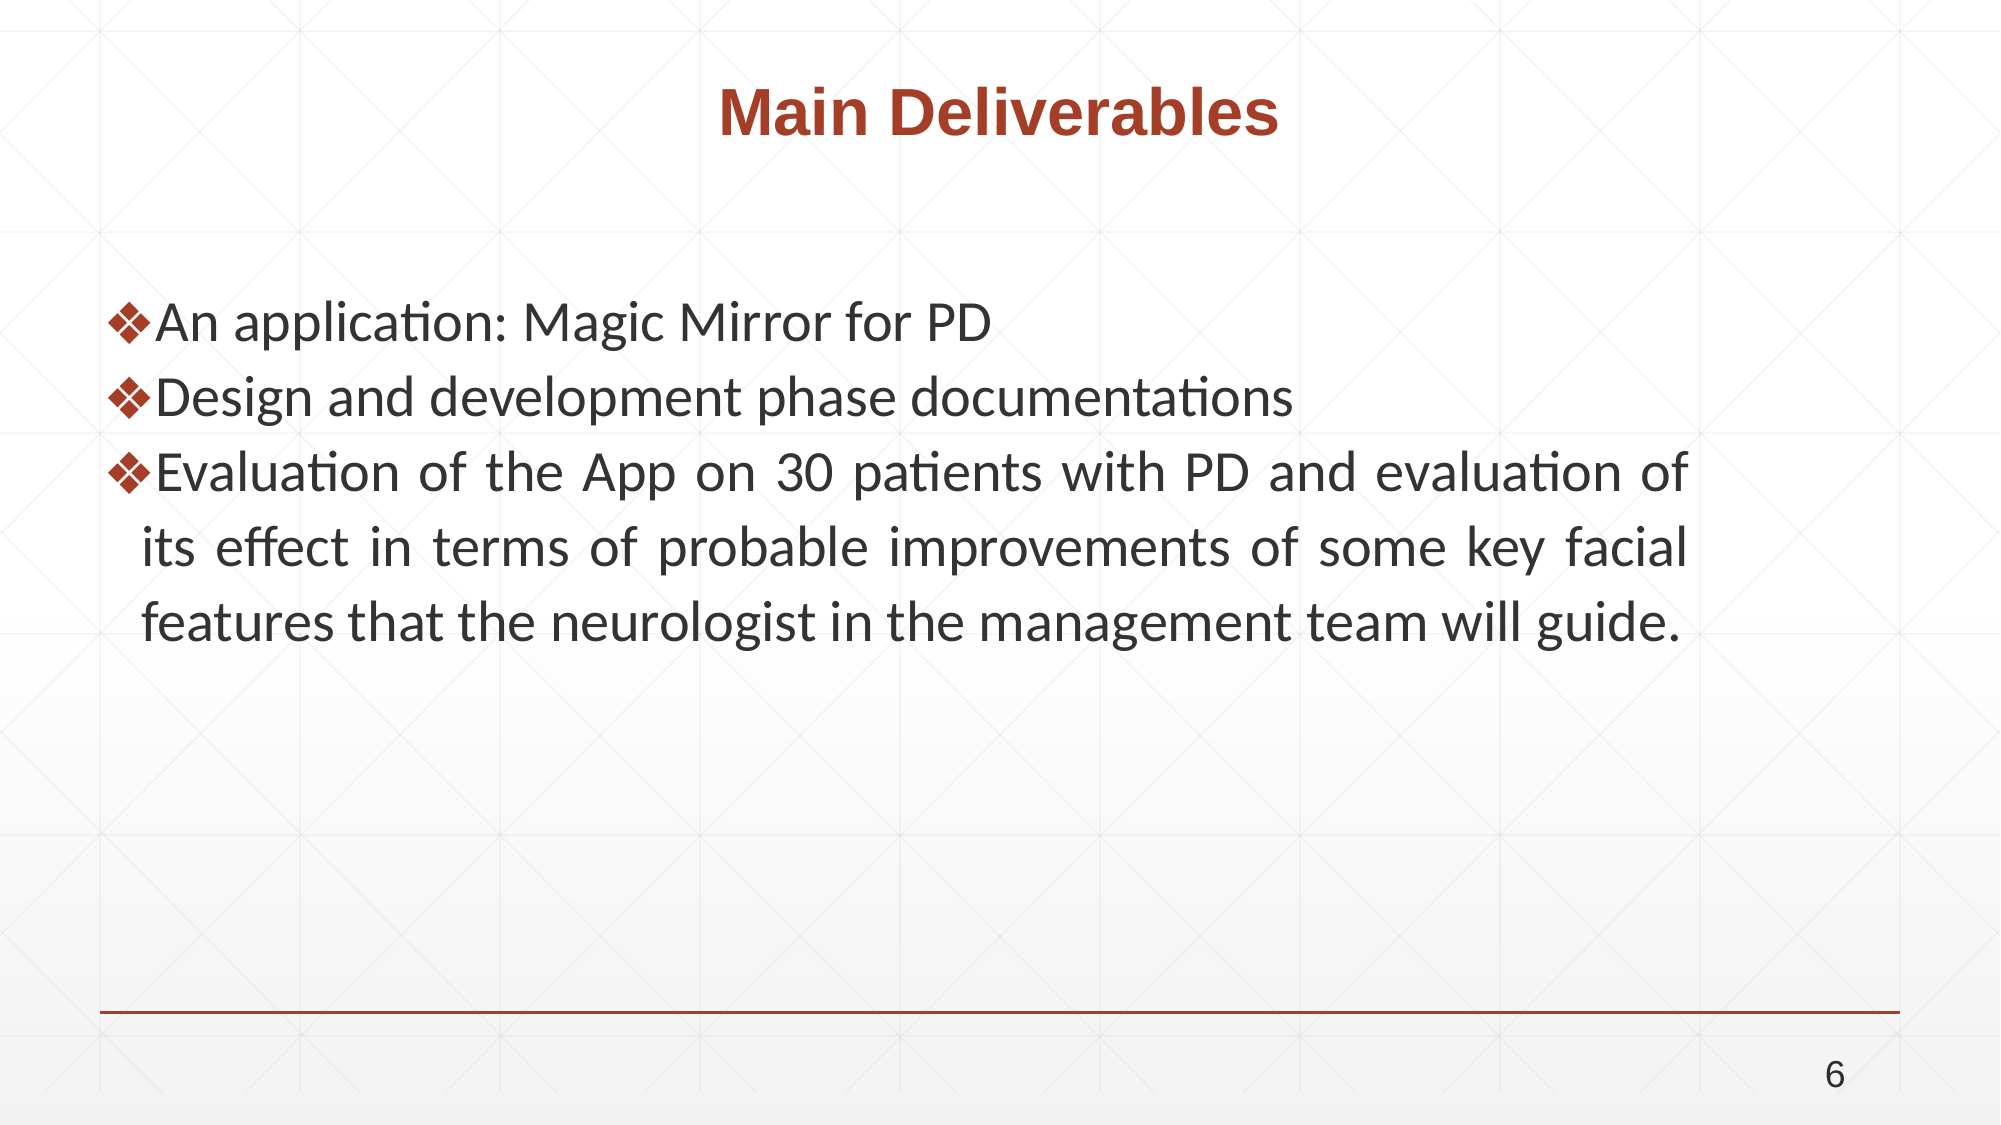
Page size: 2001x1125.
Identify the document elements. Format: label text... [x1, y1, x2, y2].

list An application: Magic Mirror for PD Design and development phase documentations Evaluation of the App on 30 patients with PD and evaluation of its effect in terms of probable improvements of some key facial features that the neurologist in the management team will guide. [88, 271, 1706, 918]
title Main Deliverables [137, 65, 1863, 157]
text_box 6 [1772, 1042, 2000, 1103]
